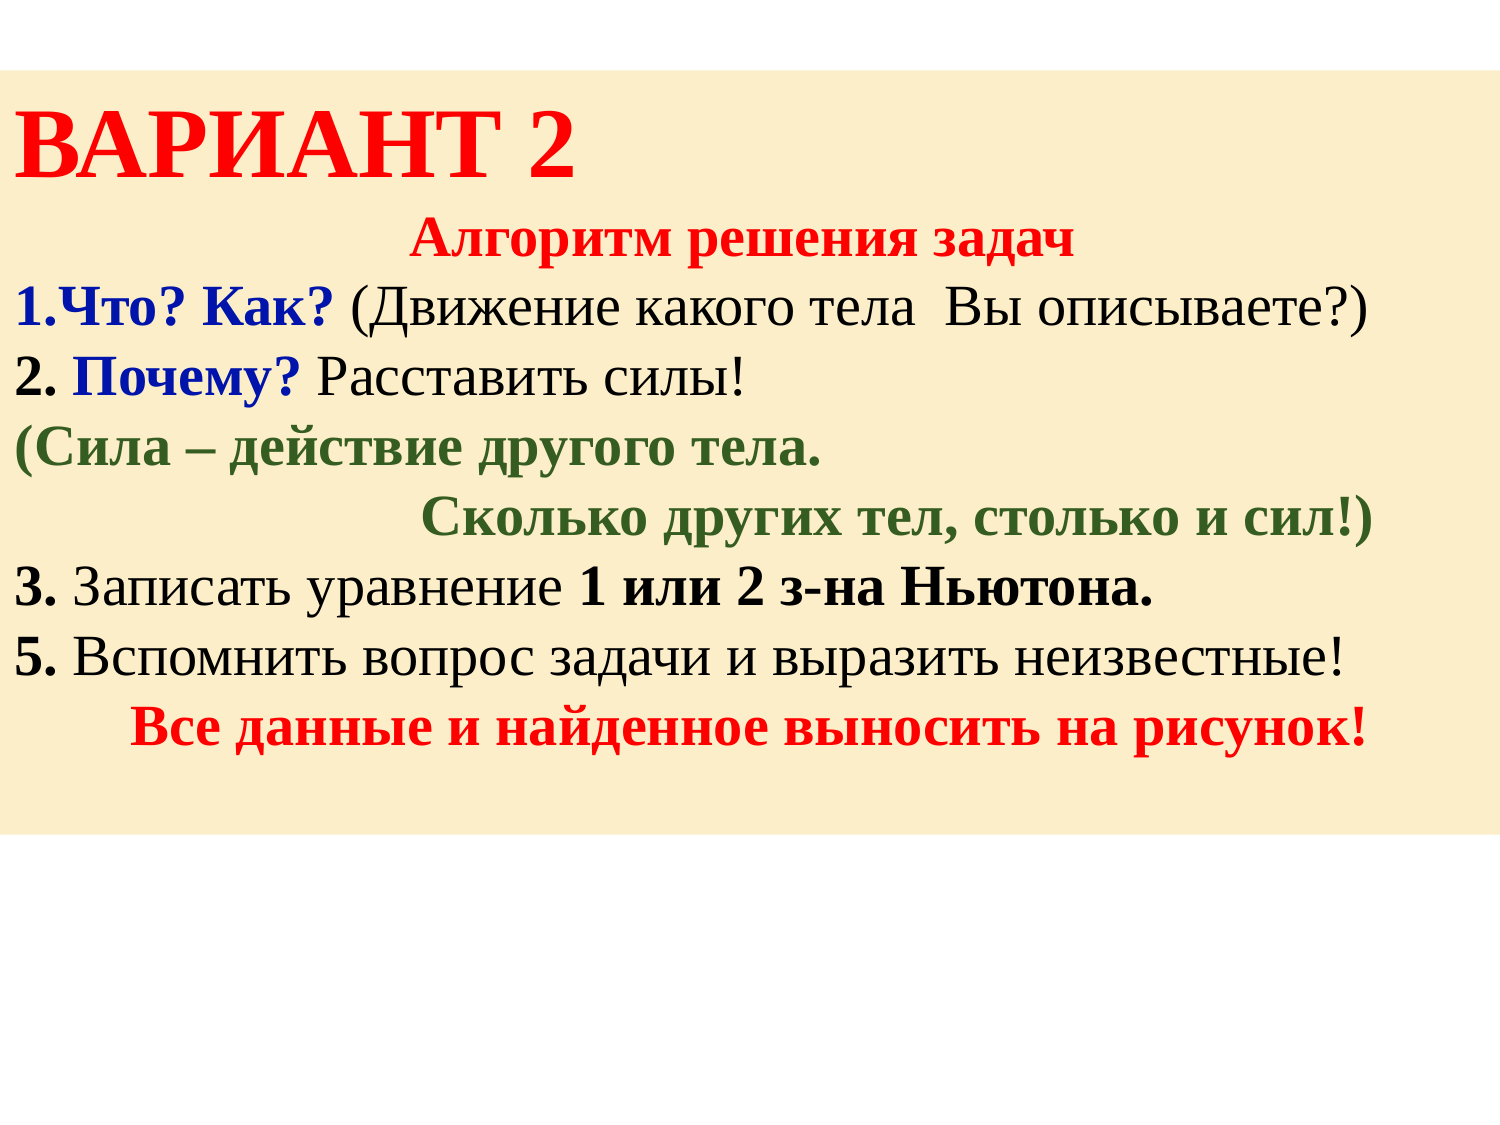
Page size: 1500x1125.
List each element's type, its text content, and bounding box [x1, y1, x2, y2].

text_box ВАРИАНТ 2 Алгоритм решения задач 1.Что? Как? (Движение какого тела Вы описываете?) 2. Почему? Расставить силы! (Сила – действие другого тела. Сколько других тел, столько и сил!) 3. Записать уравнение 1 или 2 з-на Ньютона. 5. Вспомнить вопрос задачи и выразить неизвестные! Все данные и найденное выносить на рисунок! [0, 70, 1500, 835]
